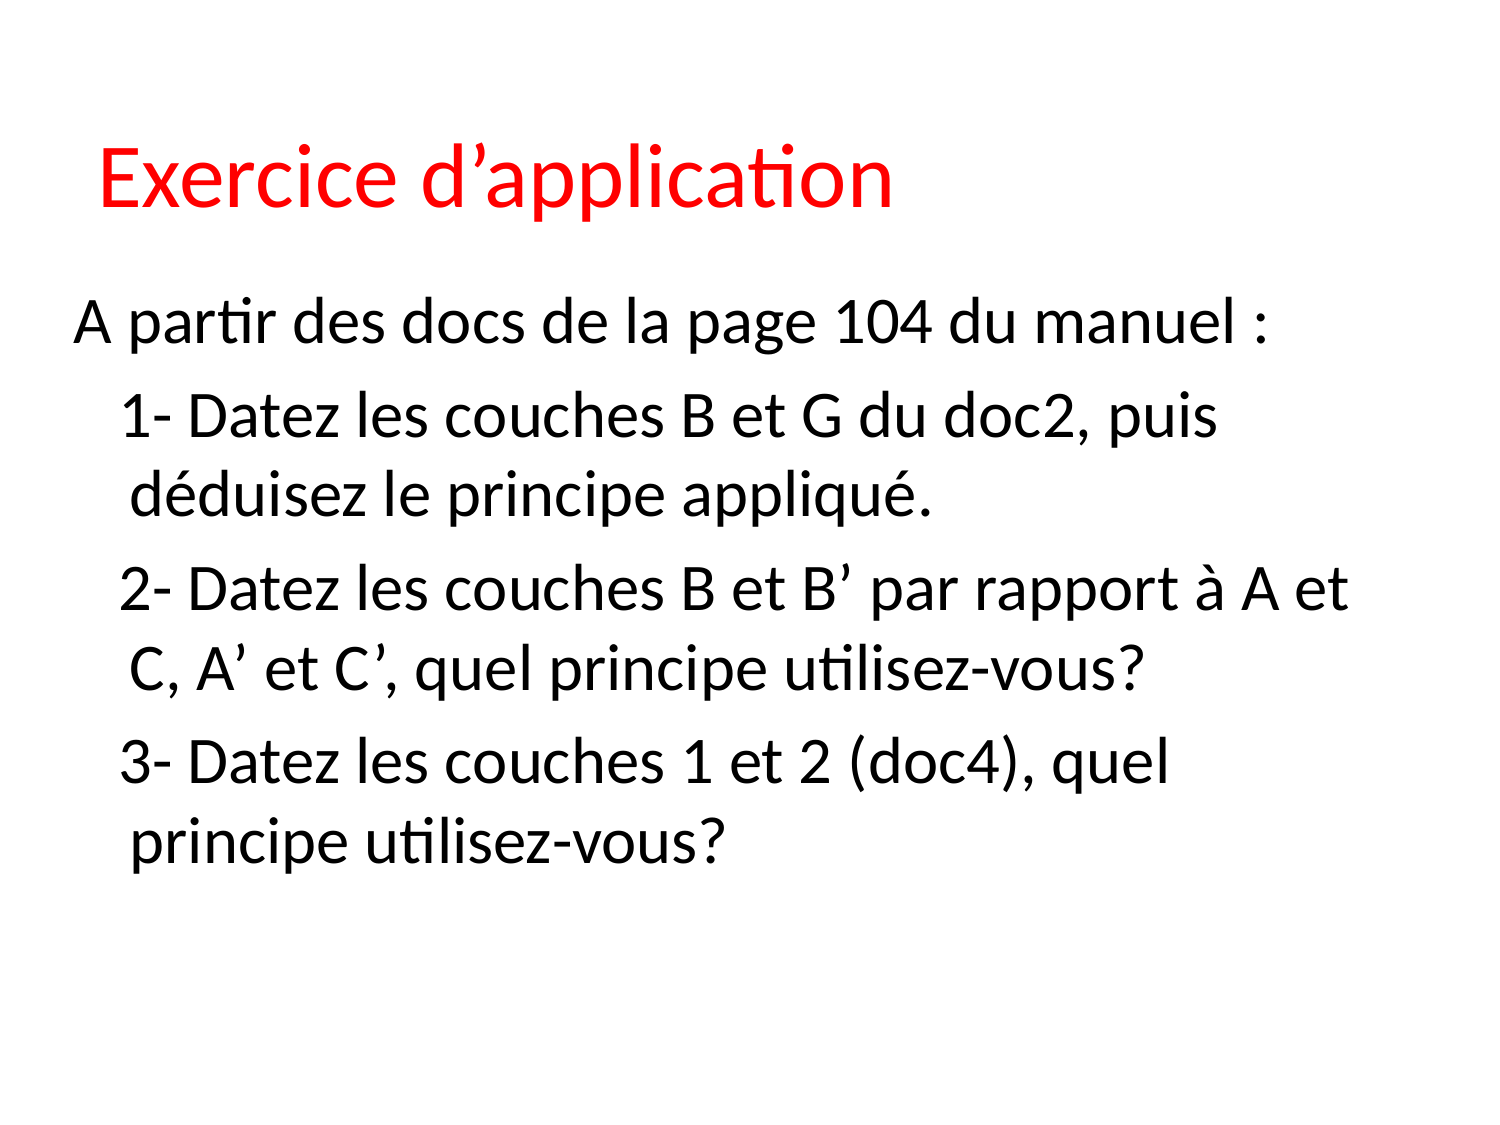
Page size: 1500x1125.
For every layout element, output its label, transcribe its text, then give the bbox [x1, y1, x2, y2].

list A partir des docs de la page 104 du manuel : 1- Datez les couches B et G du doc2, puis déduisez le principe appliqué. 2- Datez les couches B et B’ par rapport à A et C, A’ et C’, quel principe utilisez-vous? 3- Datez les couches 1 et 2 (doc4), quel principe utilisez-vous? [58, 269, 1409, 973]
title Exercice d’application [82, 105, 1432, 237]
